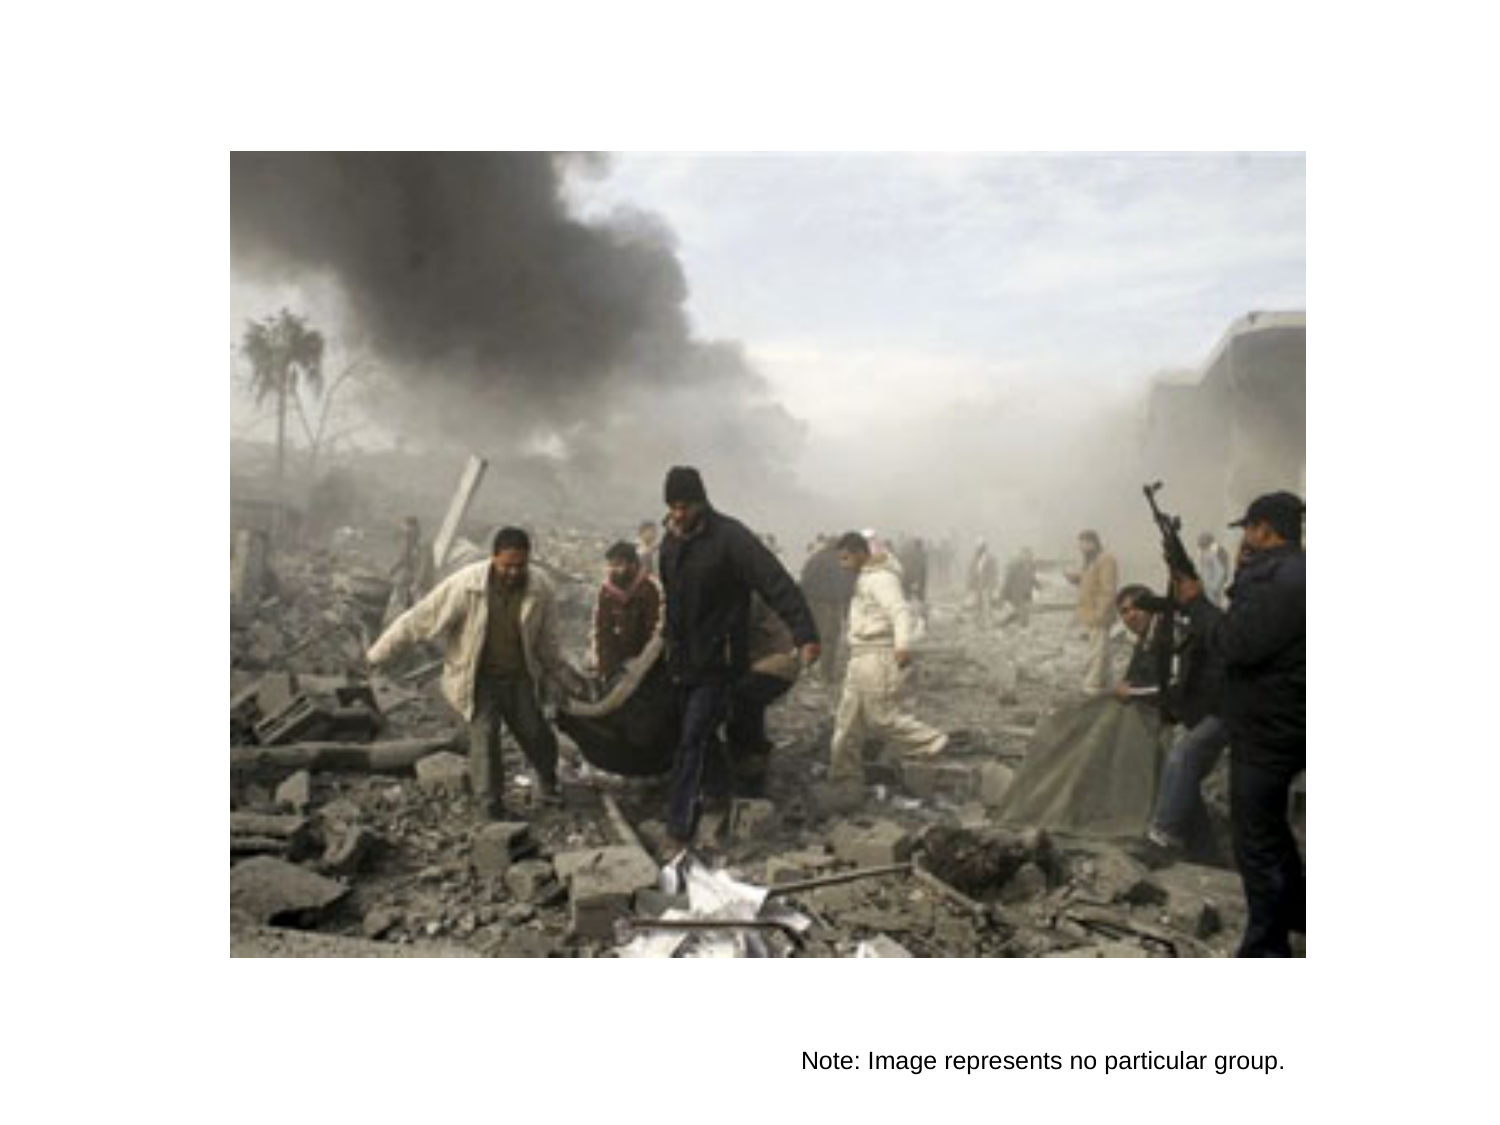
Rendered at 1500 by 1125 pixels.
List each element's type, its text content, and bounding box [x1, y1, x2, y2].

picture [229, 151, 1306, 959]
text_box Note: Image represents no particular group. [786, 1037, 1302, 1083]
